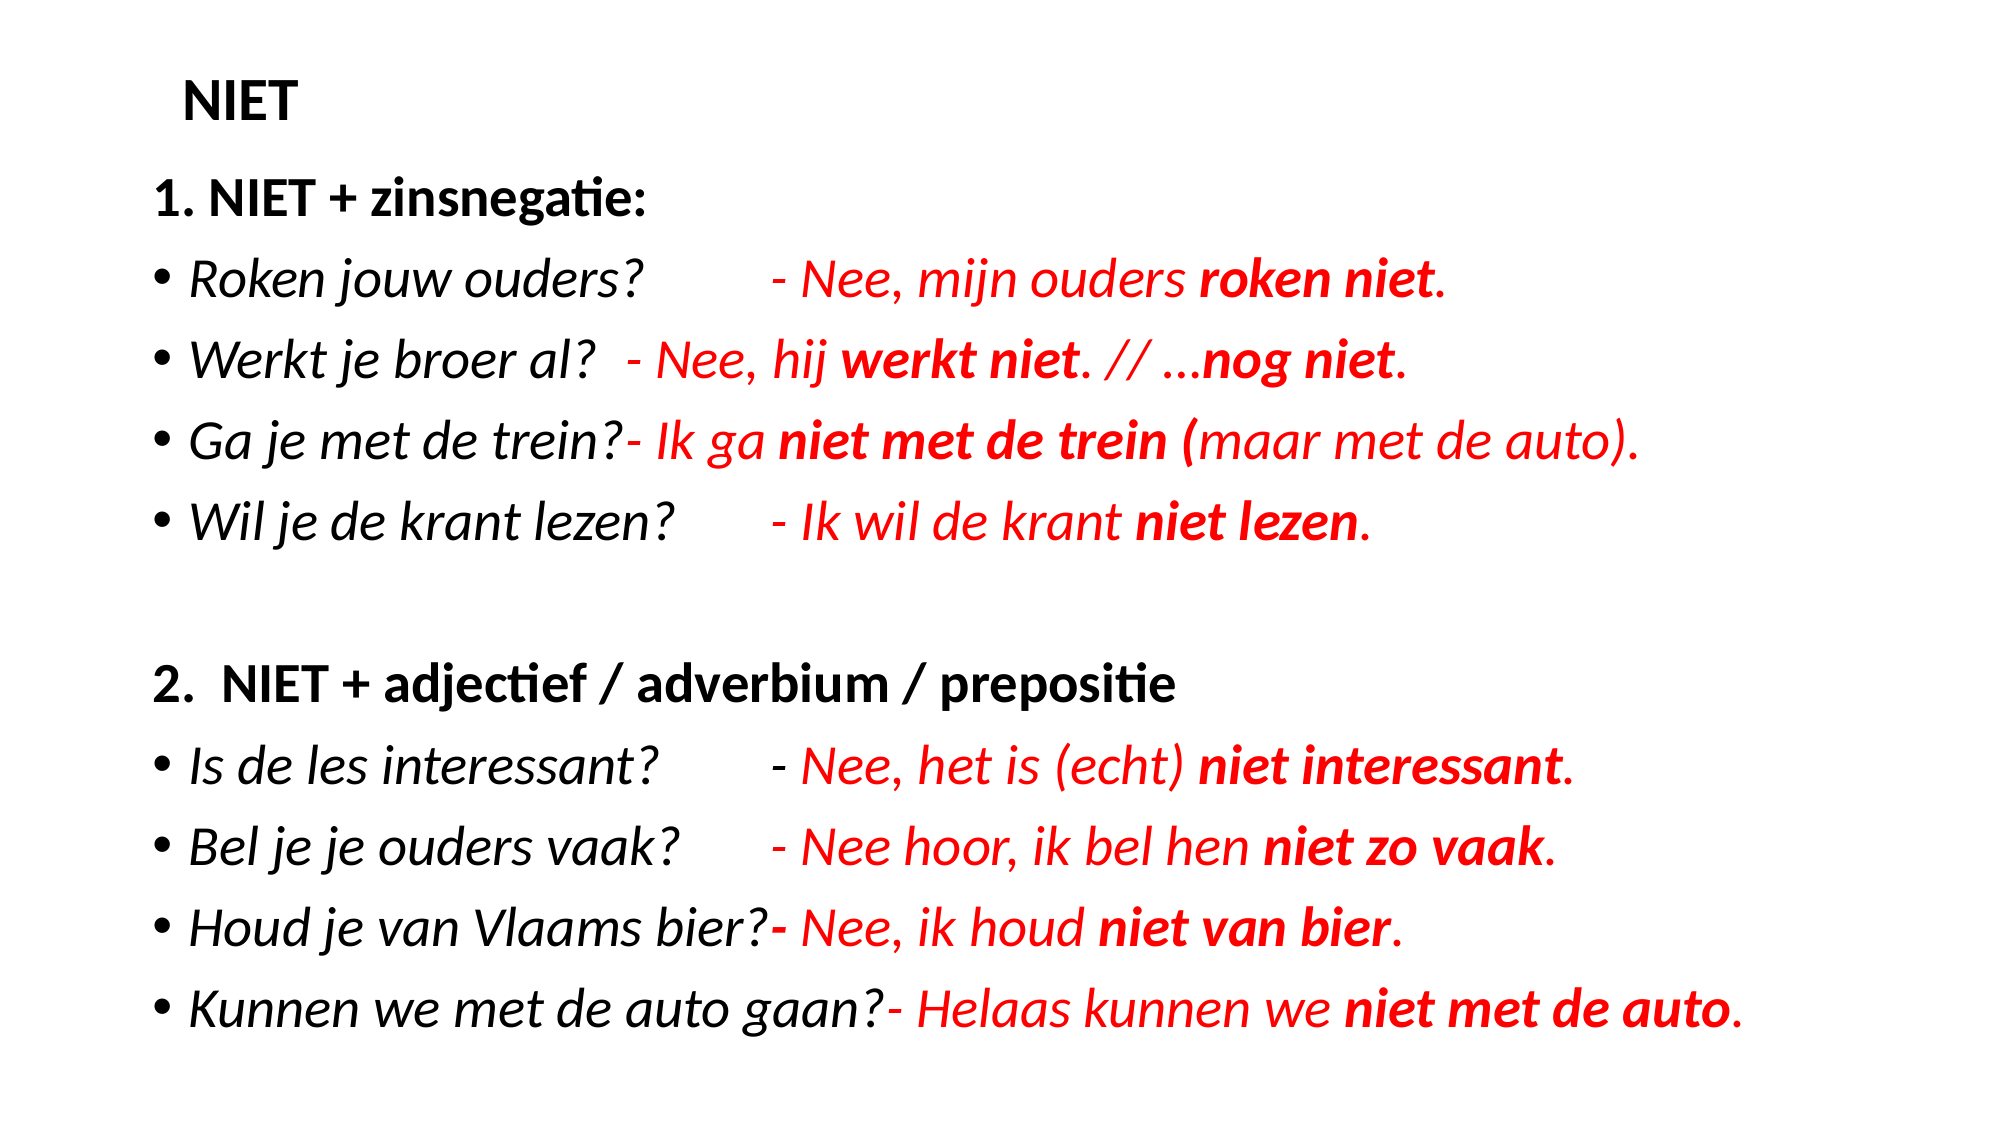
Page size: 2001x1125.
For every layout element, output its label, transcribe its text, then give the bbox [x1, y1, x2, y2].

title NIET [66, 59, 1792, 142]
list 1. NIET + zinsnegatie: Roken jouw ouders? - Nee, mijn ouders roken niet. Werkt je broer al? - Nee, hij werkt niet. // …nog niet. Ga je met de trein? - Ik ga niet met de trein (maar met de auto). Wil je de krant lezen? - Ik wil de krant niet lezen. 2. NIET + adjectief / adverbium / prepositie Is de les interessant? - Nee, het is (echt) niet interessant. Bel je je ouders vaak? - Nee hoor, ik bel hen niet zo vaak. Houd je van Vlaams bier? - Nee, ik houd niet van bier. Kunnen we met de auto gaan?- Helaas kunnen we niet met de auto. [137, 159, 1986, 1055]
